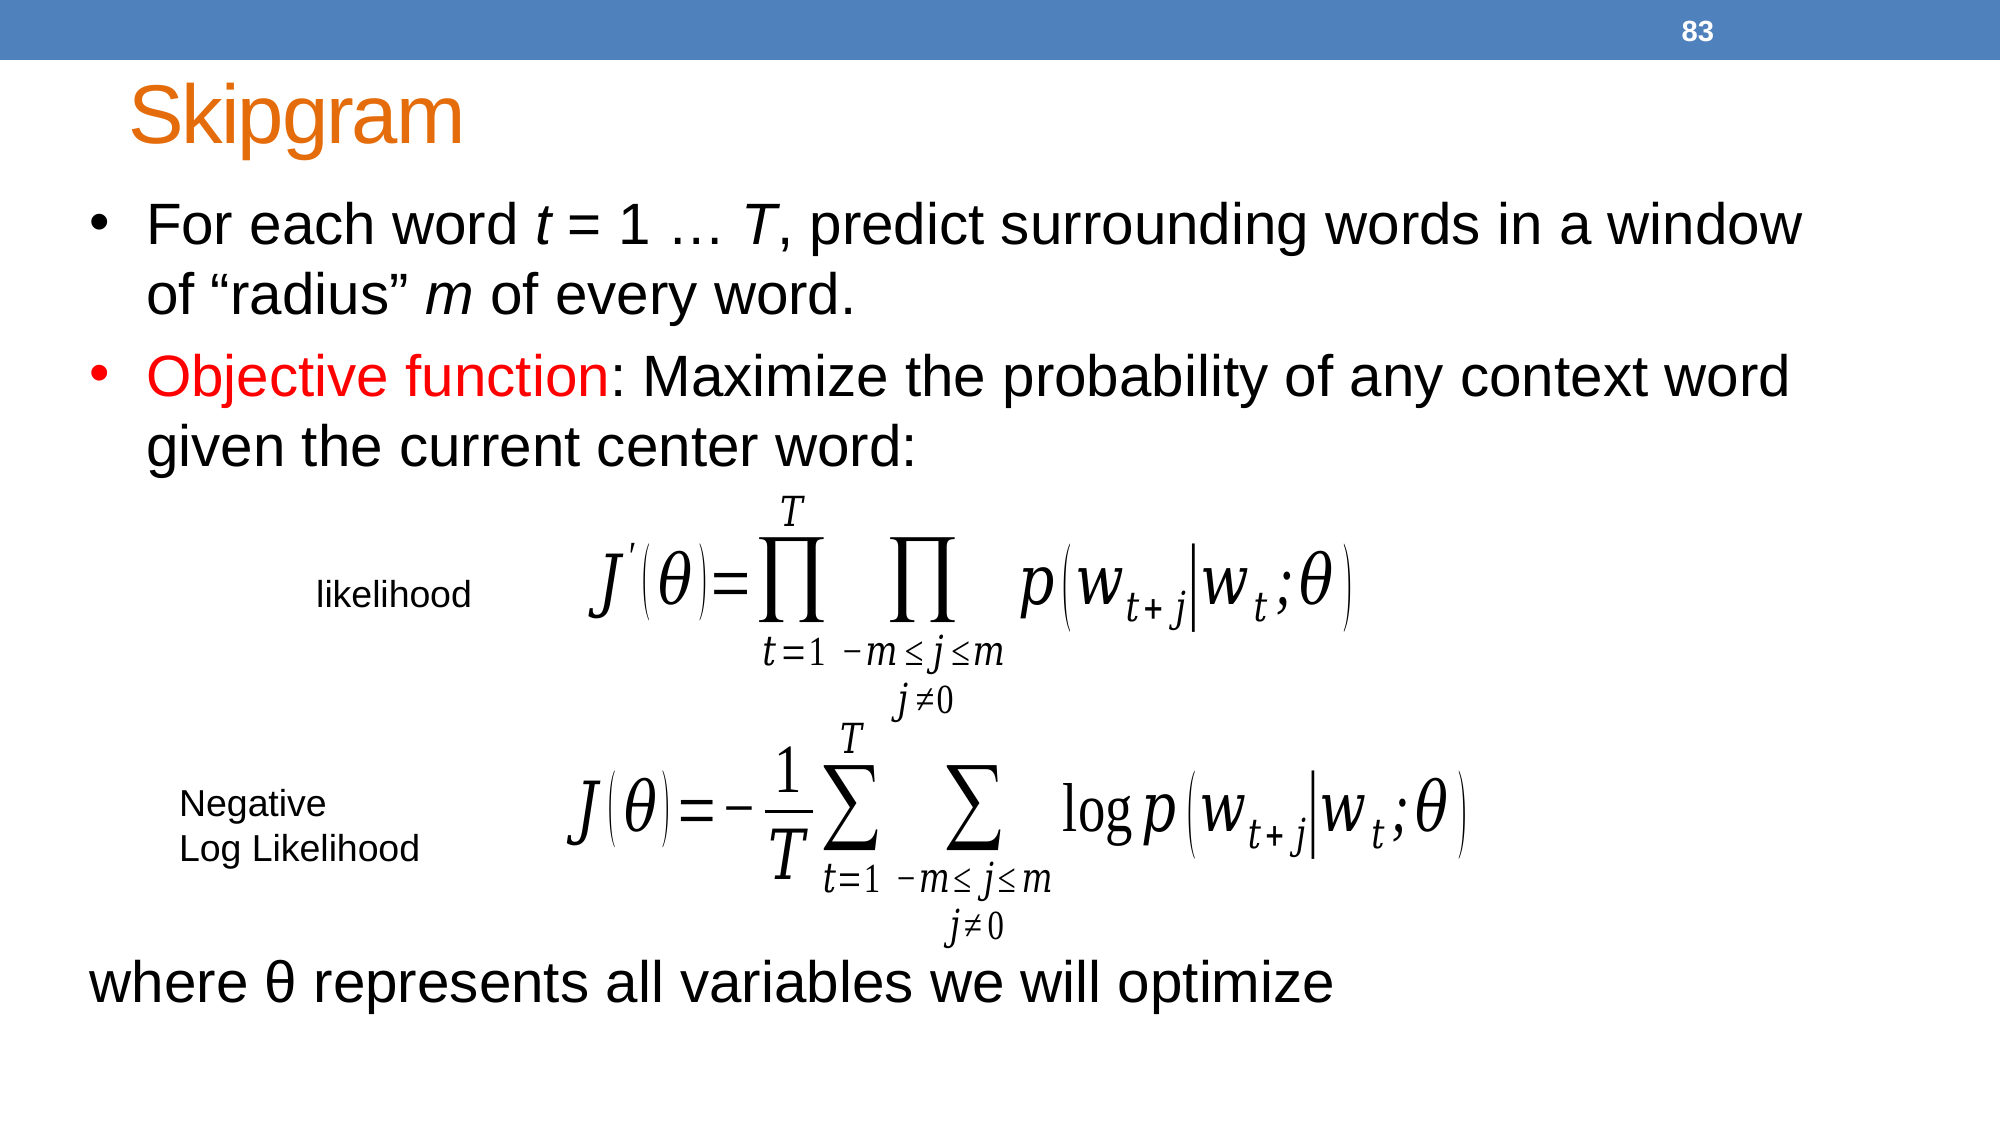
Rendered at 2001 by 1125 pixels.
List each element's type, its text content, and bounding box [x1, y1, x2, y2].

title Skipgram [113, 16, 1464, 178]
text_box For each word t = 1 … T, predict surrounding words in a window of “radius” m of every word. Objective function: Maximize the probability of any context word given the current center word: where θ represents all variables we will optimize [74, 178, 1863, 579]
slide_number 83 [1666, 3, 1900, 57]
text_box likelihood [301, 562, 487, 623]
text_box Negative Log Likelihood [164, 771, 435, 876]
